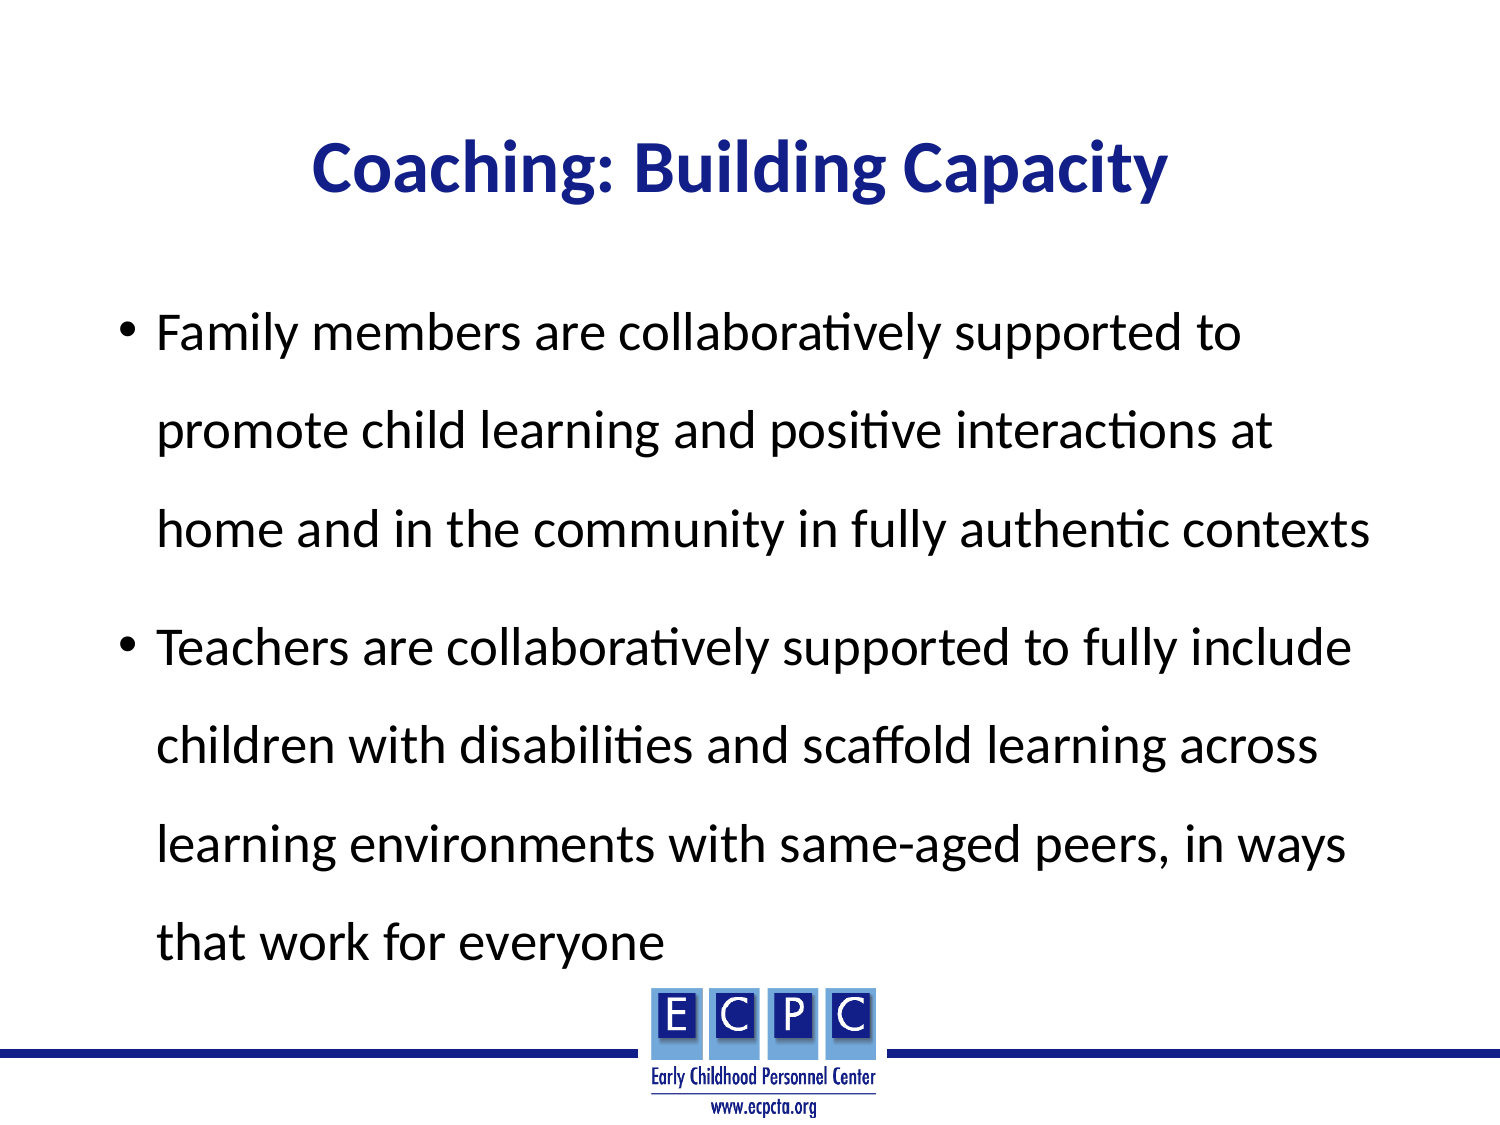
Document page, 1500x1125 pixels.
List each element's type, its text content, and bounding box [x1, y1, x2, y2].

picture [651, 1014, 876, 1118]
title Coaching: Building Capacity [103, 59, 1397, 255]
list Family members are collaboratively supported to promote child learning and positive interactions at home and in the community in fully authentic contexts Teachers are collaboratively supported to fully include children with disabilities and scaffold learning across learning environments with same-aged peers, in ways that work for everyone [103, 255, 1397, 1014]
